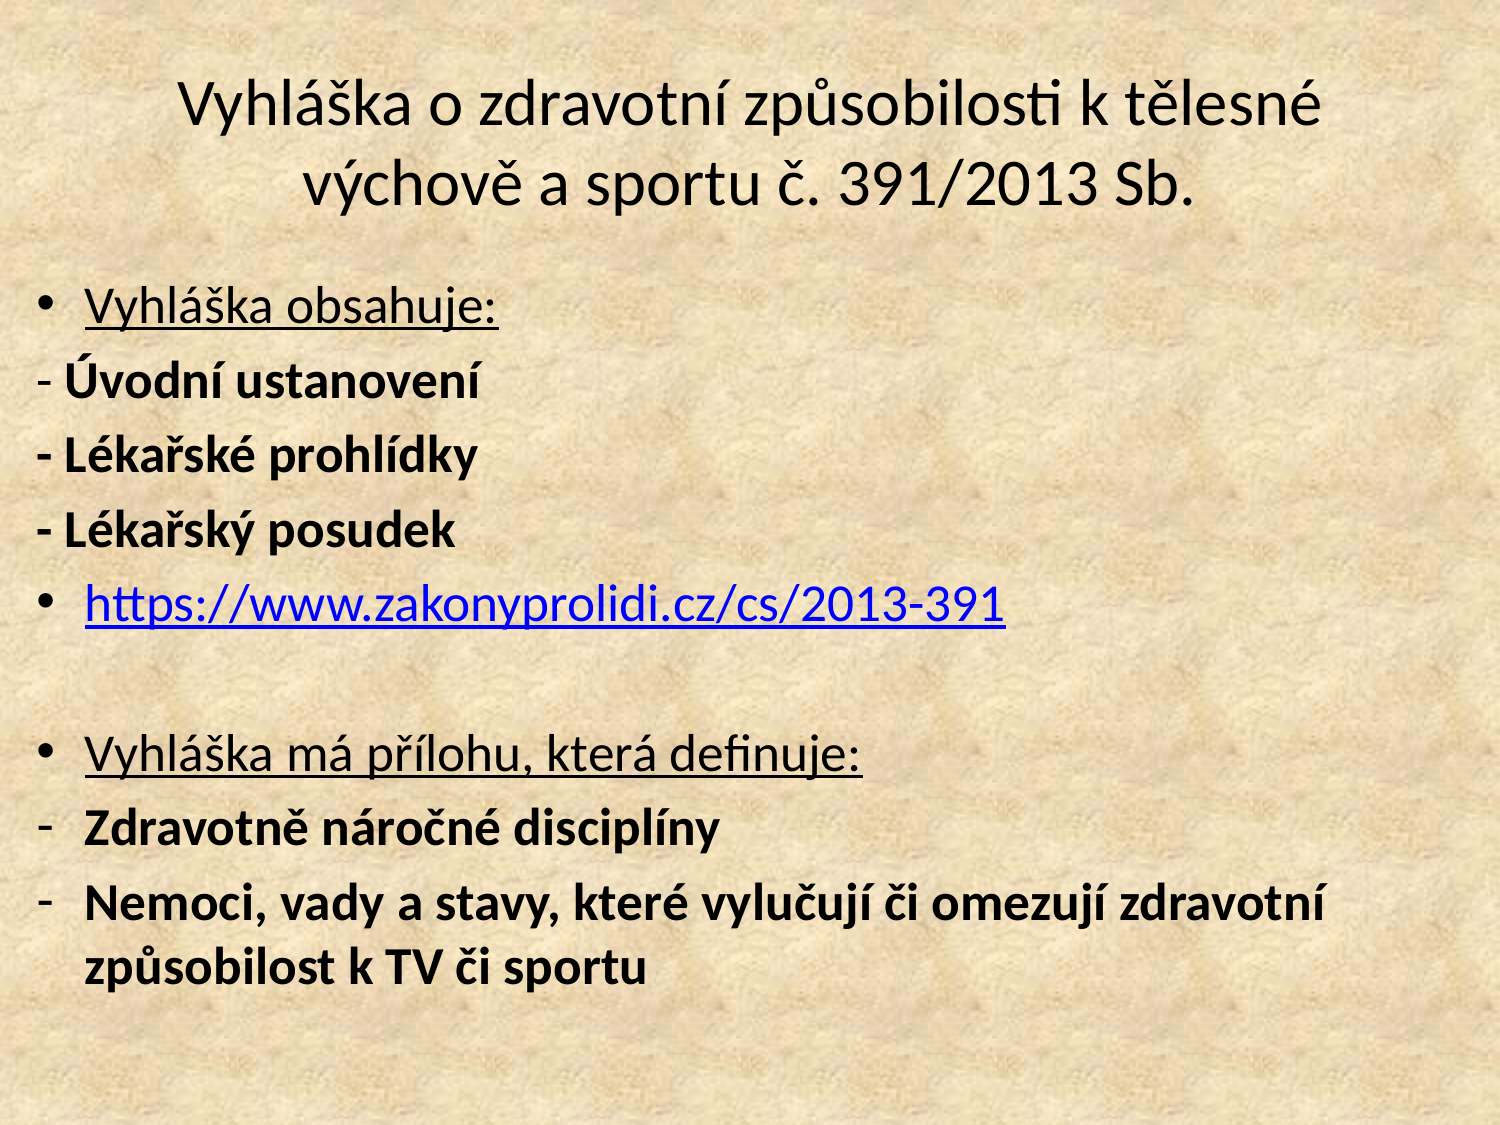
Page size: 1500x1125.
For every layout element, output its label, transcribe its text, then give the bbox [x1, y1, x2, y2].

picture [0, 0, 1500, 1125]
title Vyhláška o zdravotní způsobilosti k tělesné výchově a sportu č. 391/2013 Sb. [75, 45, 1425, 233]
list Vyhláška obsahuje: - Úvodní ustanovení - Lékařské prohlídky - Lékařský posudek https://www.zakonyprolidi.cz/cs/2013-391 Vyhláška má přílohu, která definuje: Zdravotně náročné disciplíny Nemoci, vady a stavy, které vylučují či omezují zdravotní způsobilost k TV či sportu [21, 262, 1460, 1005]
